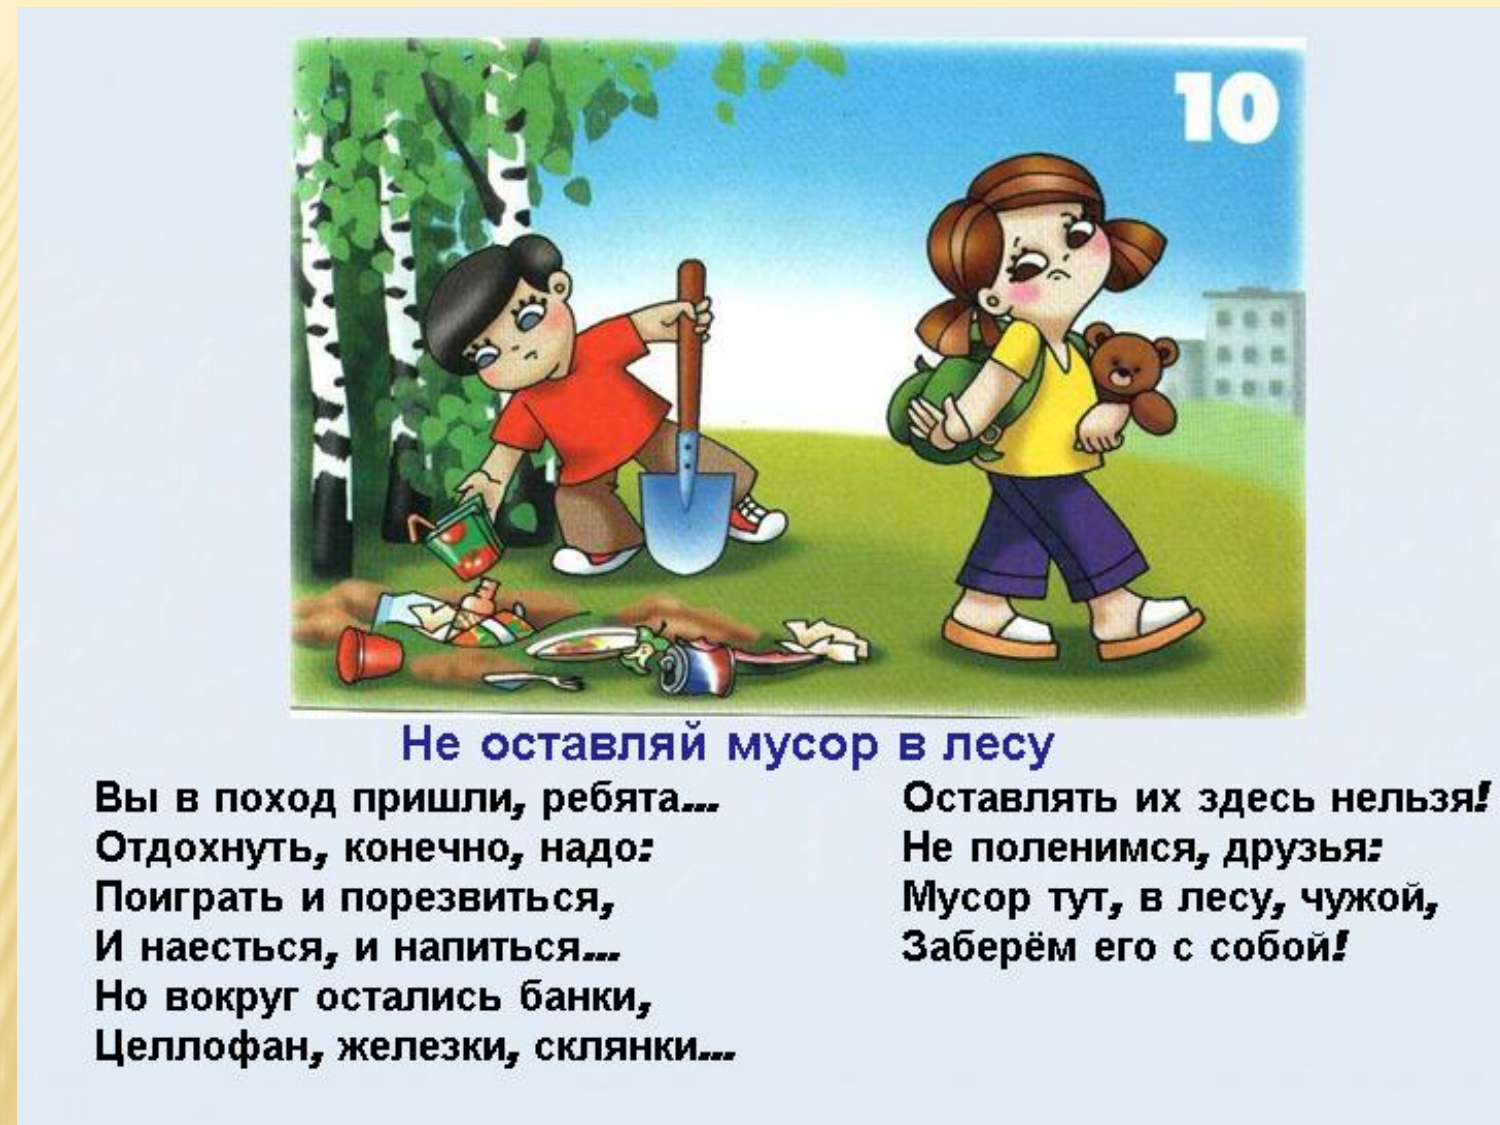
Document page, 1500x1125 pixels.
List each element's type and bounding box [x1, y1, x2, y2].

list [17, 6, 1500, 1125]
